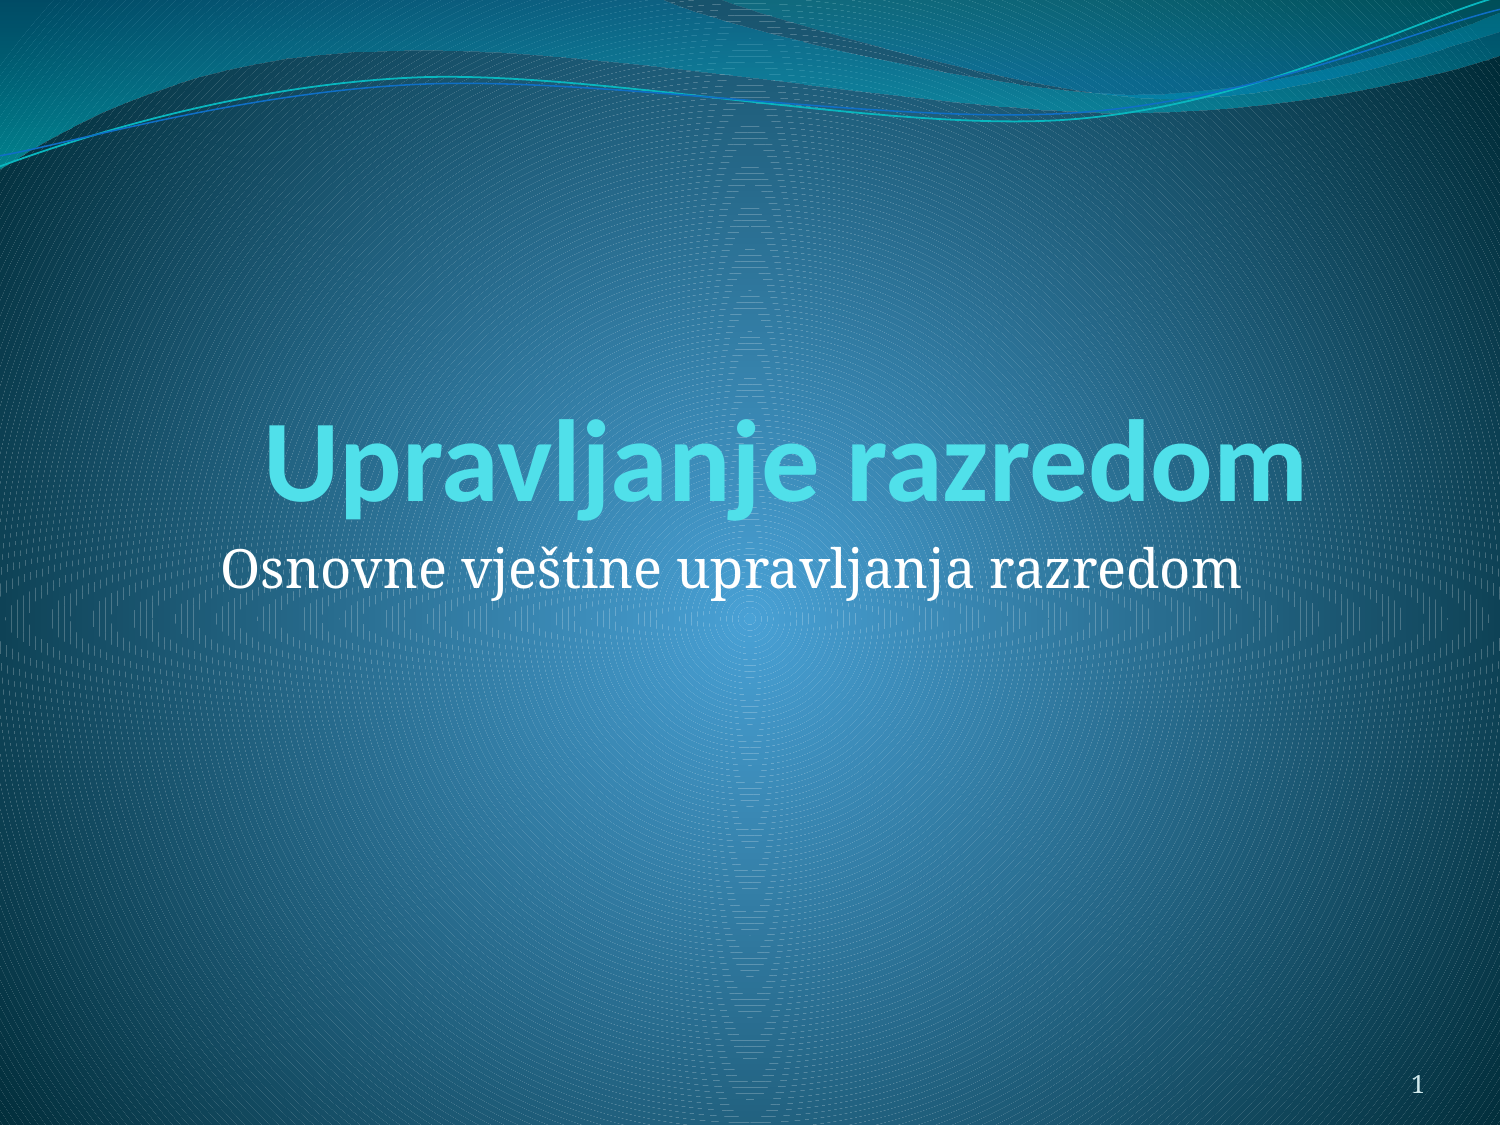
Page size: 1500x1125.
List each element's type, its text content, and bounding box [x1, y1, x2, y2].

slide_number 1 [1299, 1042, 1425, 1103]
title Upravljanje razredom [87, 224, 1313, 525]
subtitle Osnovne vještine upravljanja razredom [87, 527, 1254, 818]
